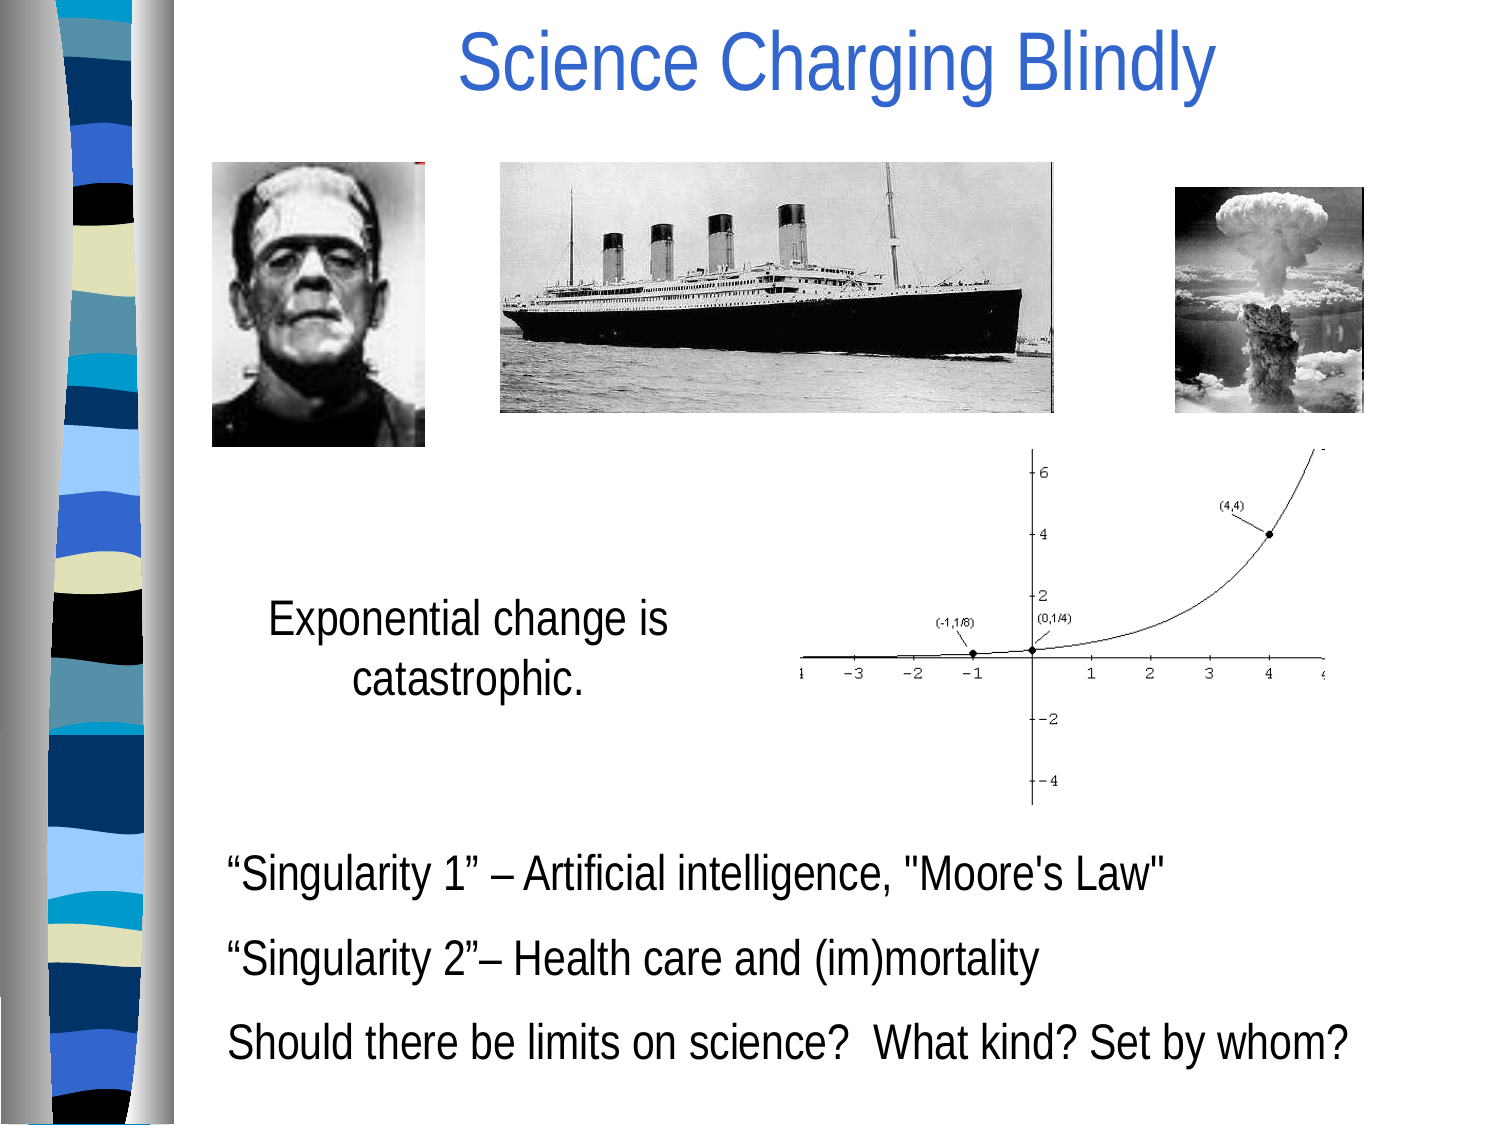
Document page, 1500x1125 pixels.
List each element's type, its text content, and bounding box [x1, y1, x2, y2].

text_box Exponential change is catastrophic. [225, 577, 713, 713]
picture [499, 162, 1055, 413]
picture [799, 449, 1326, 805]
picture [212, 162, 425, 448]
text_box “Singularity 1” – Artificial intelligence, "Moore's Law" “Singularity 2”– Health care and (im)mortality Should there be limits on science? What kind? Set by whom? [212, 832, 1450, 1078]
picture [1174, 187, 1364, 413]
text_box Science Charging Blindly [225, 0, 1450, 115]
